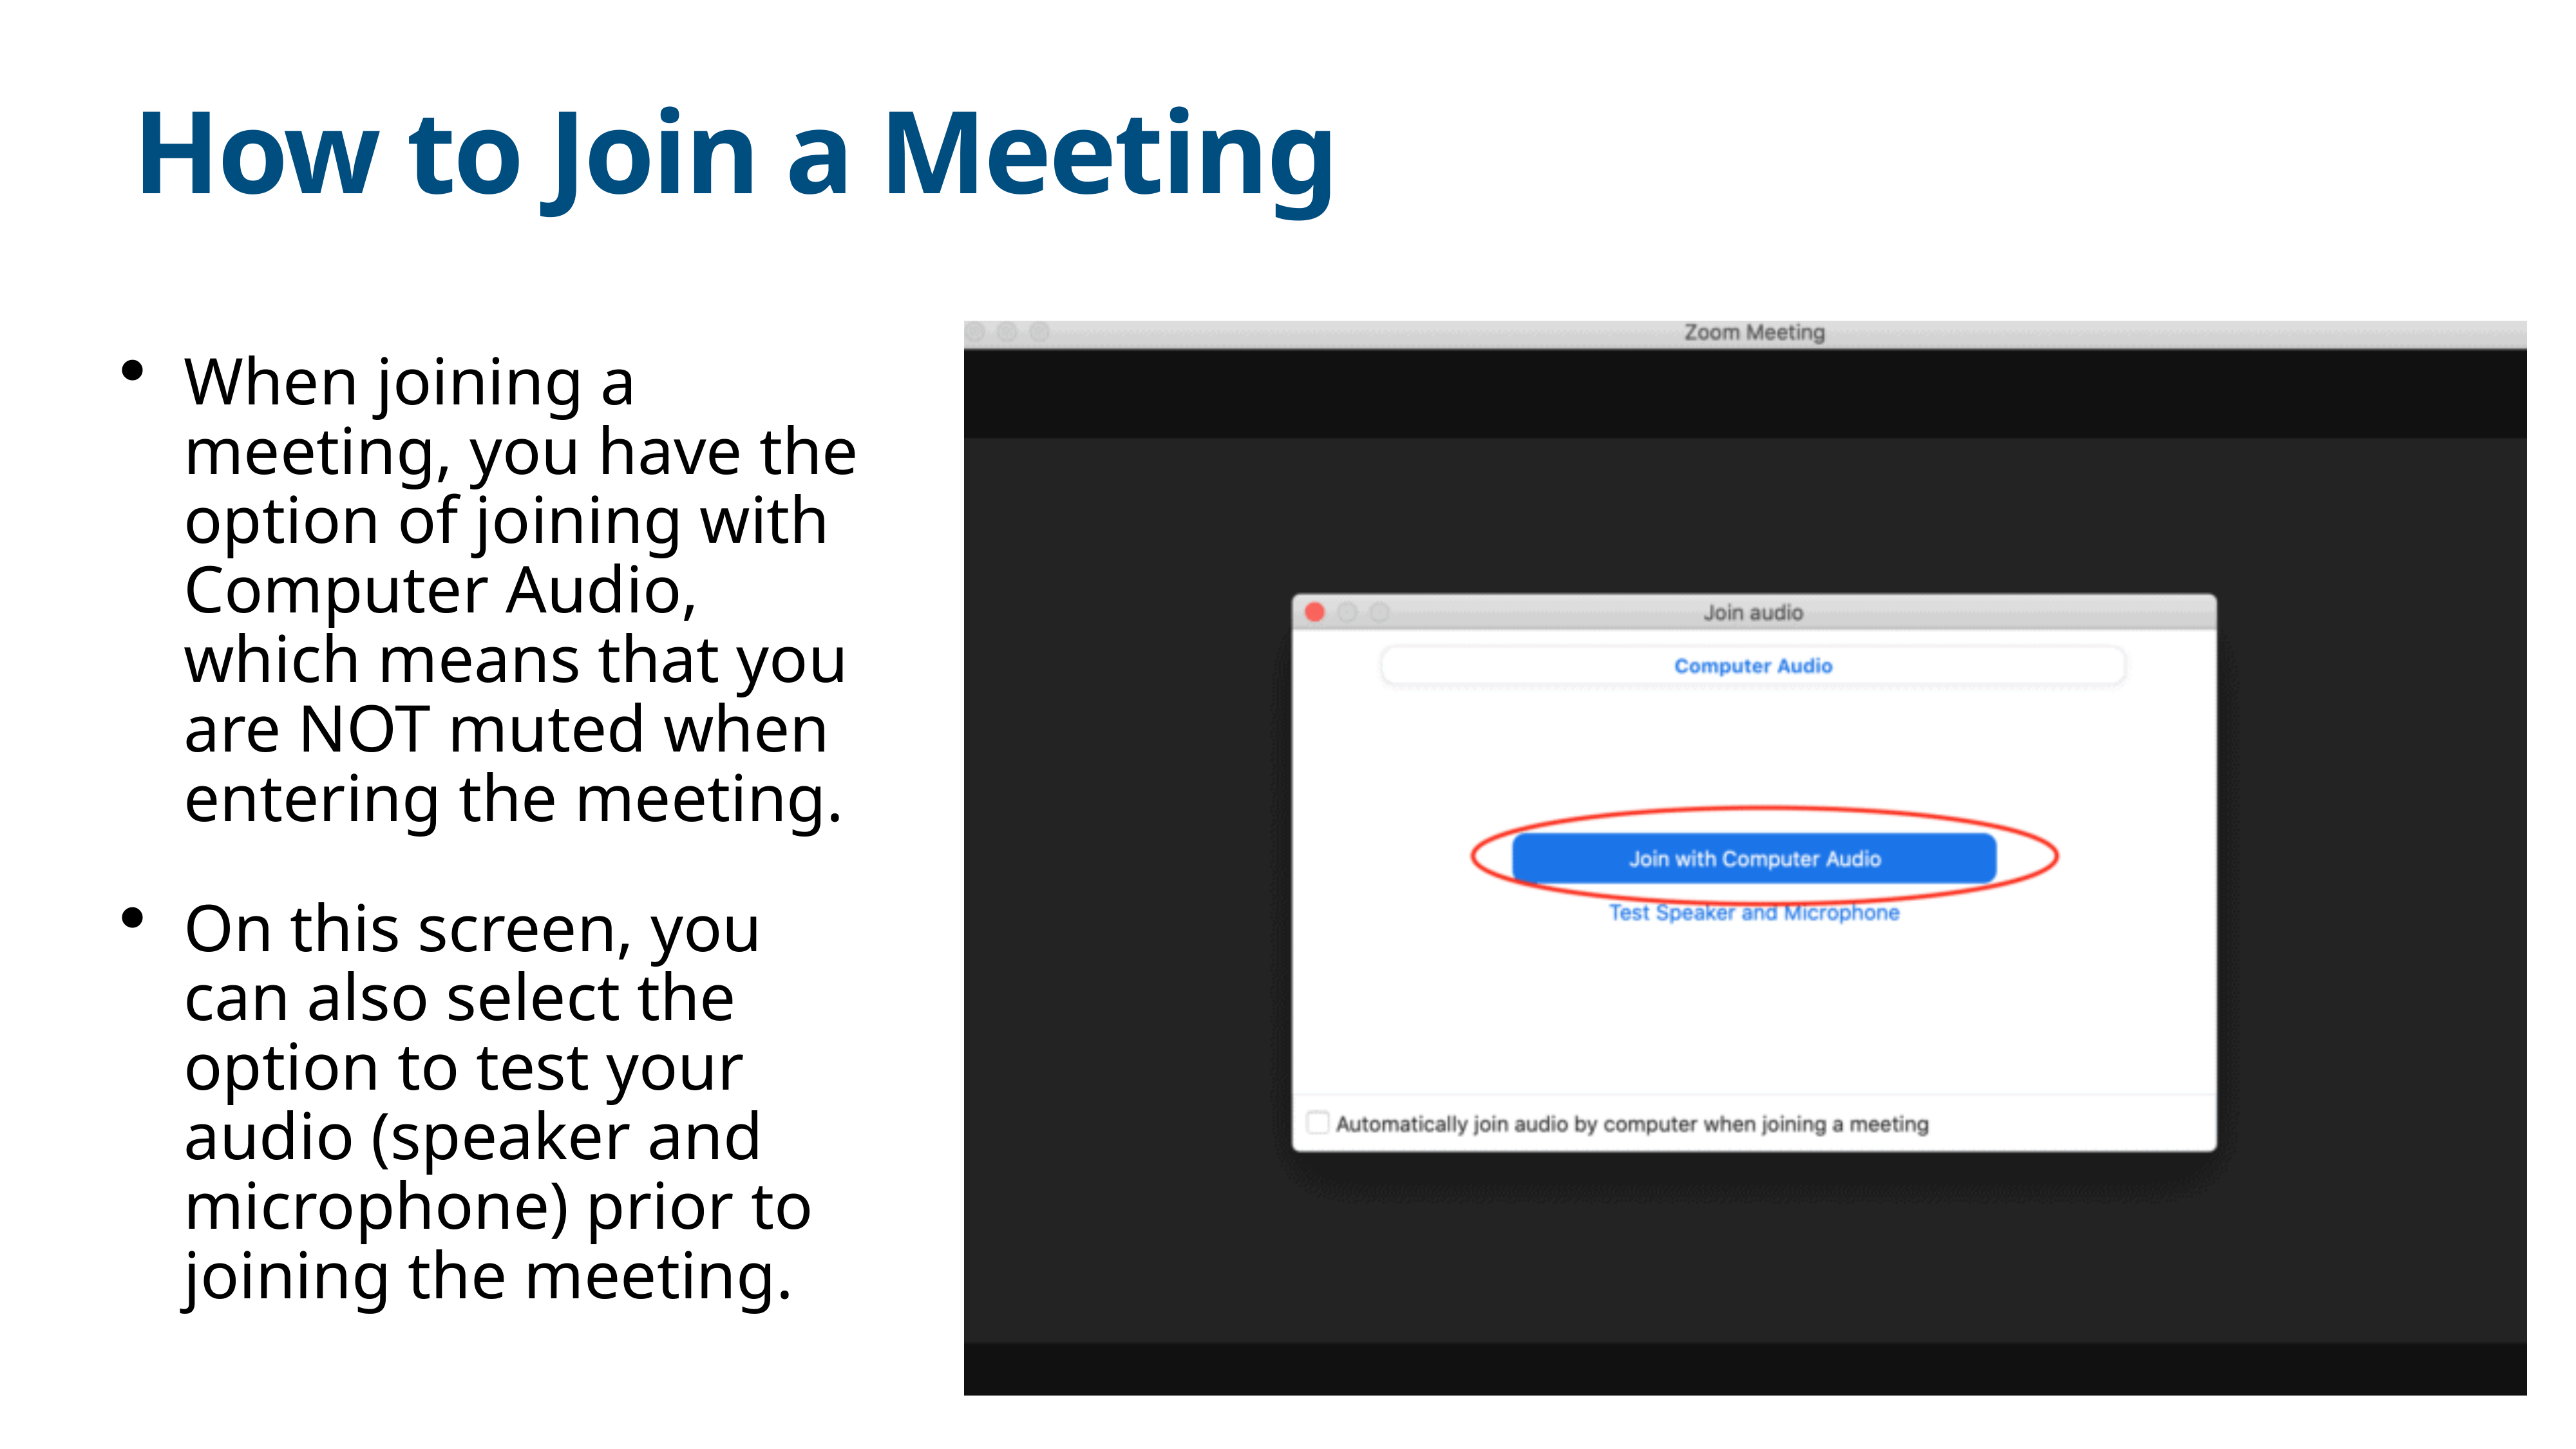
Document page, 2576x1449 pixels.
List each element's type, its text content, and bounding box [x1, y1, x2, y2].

title How to Join a Meeting [127, 100, 2449, 252]
picture [964, 321, 2527, 1396]
list When joining a meeting, you have the option of joining with Computer Audio, which means that you are NOT muted when entering the meeting. On this screen, you can also select the option to test your audio (speaker and microphone) prior to joining the meeting. [113, 343, 875, 1329]
